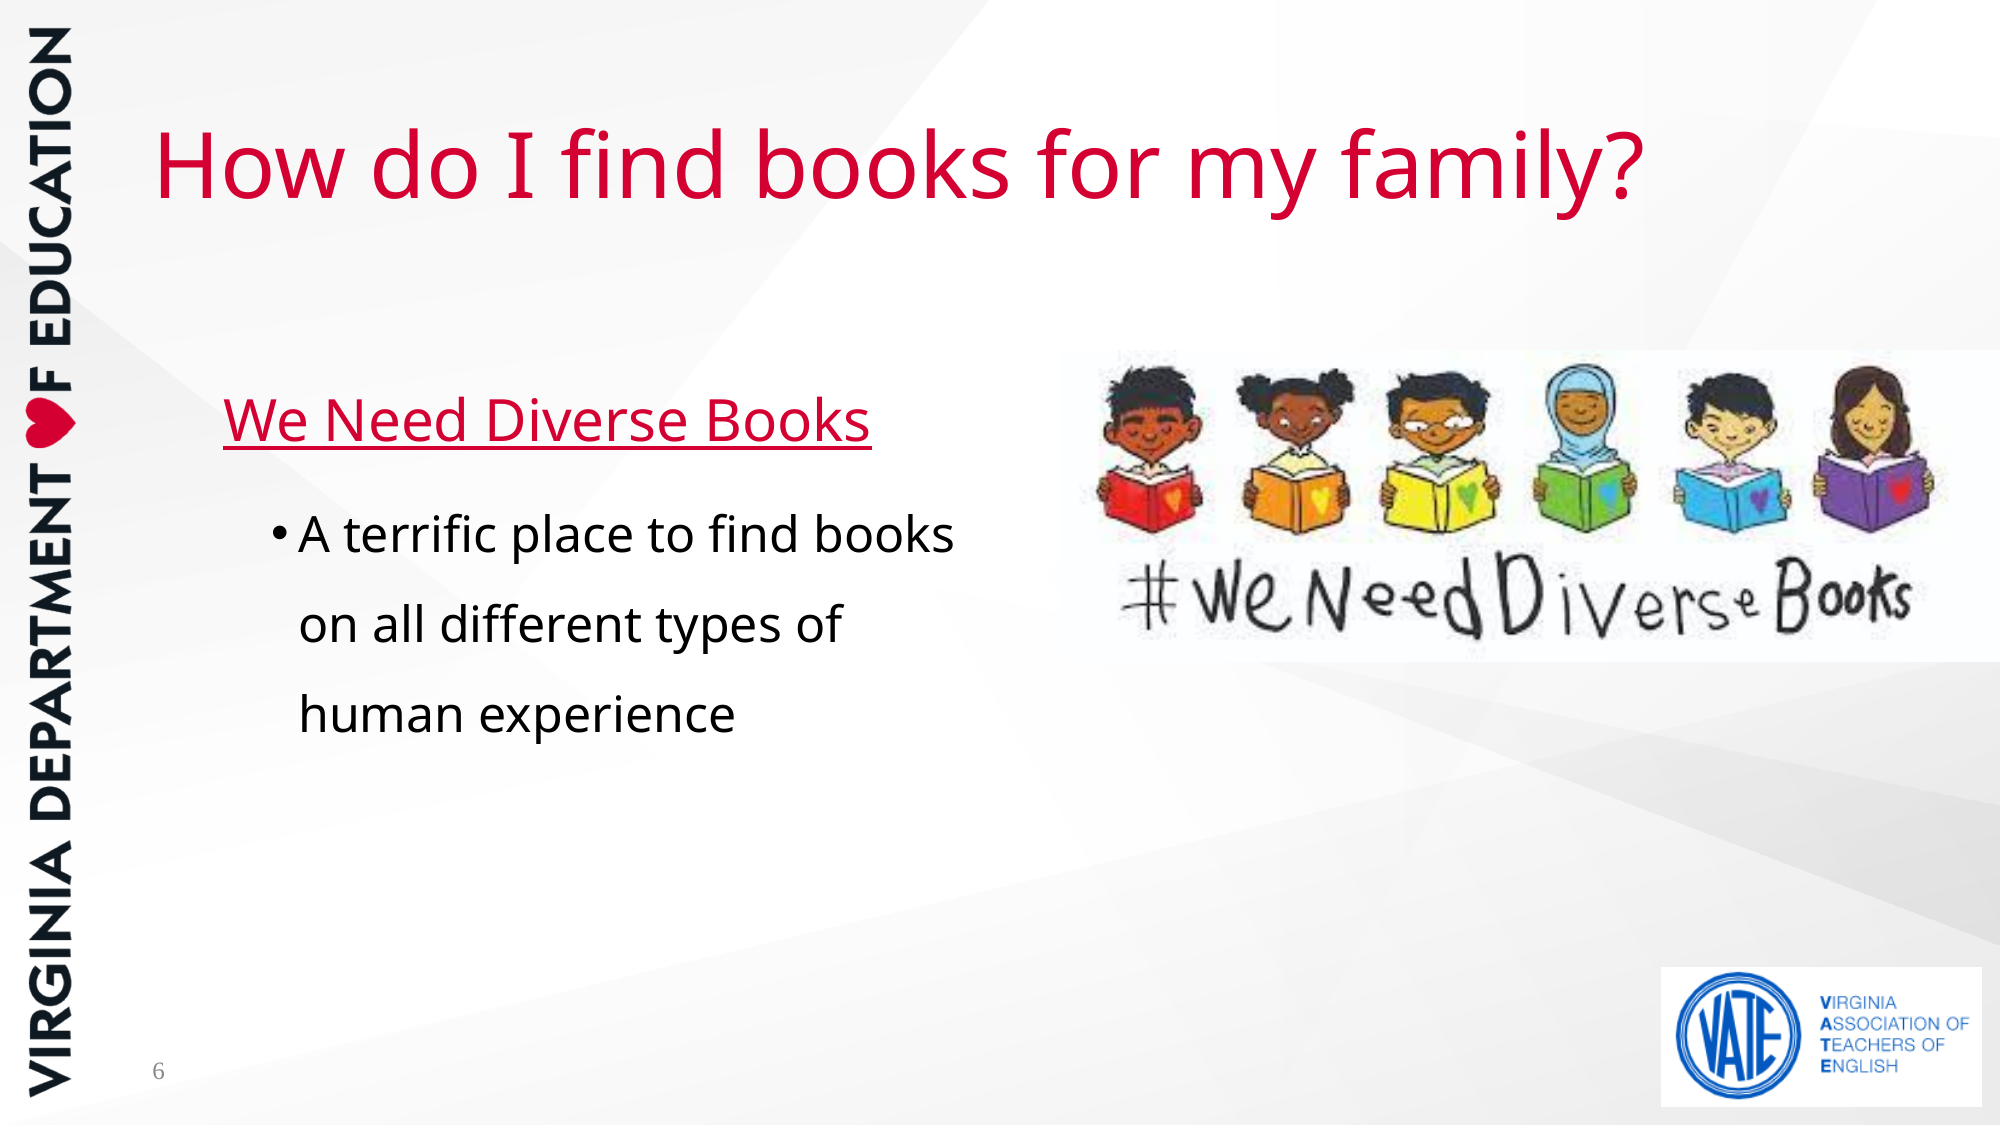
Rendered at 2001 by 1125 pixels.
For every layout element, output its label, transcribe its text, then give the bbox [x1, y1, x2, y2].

picture [0, 0, 2000, 1125]
title How do I find books for my family? [137, 59, 1863, 278]
list We Need Diverse Books A terrific place to find books on all different types of human experience [170, 335, 1037, 790]
slide_number ‹#› [137, 1039, 588, 1100]
